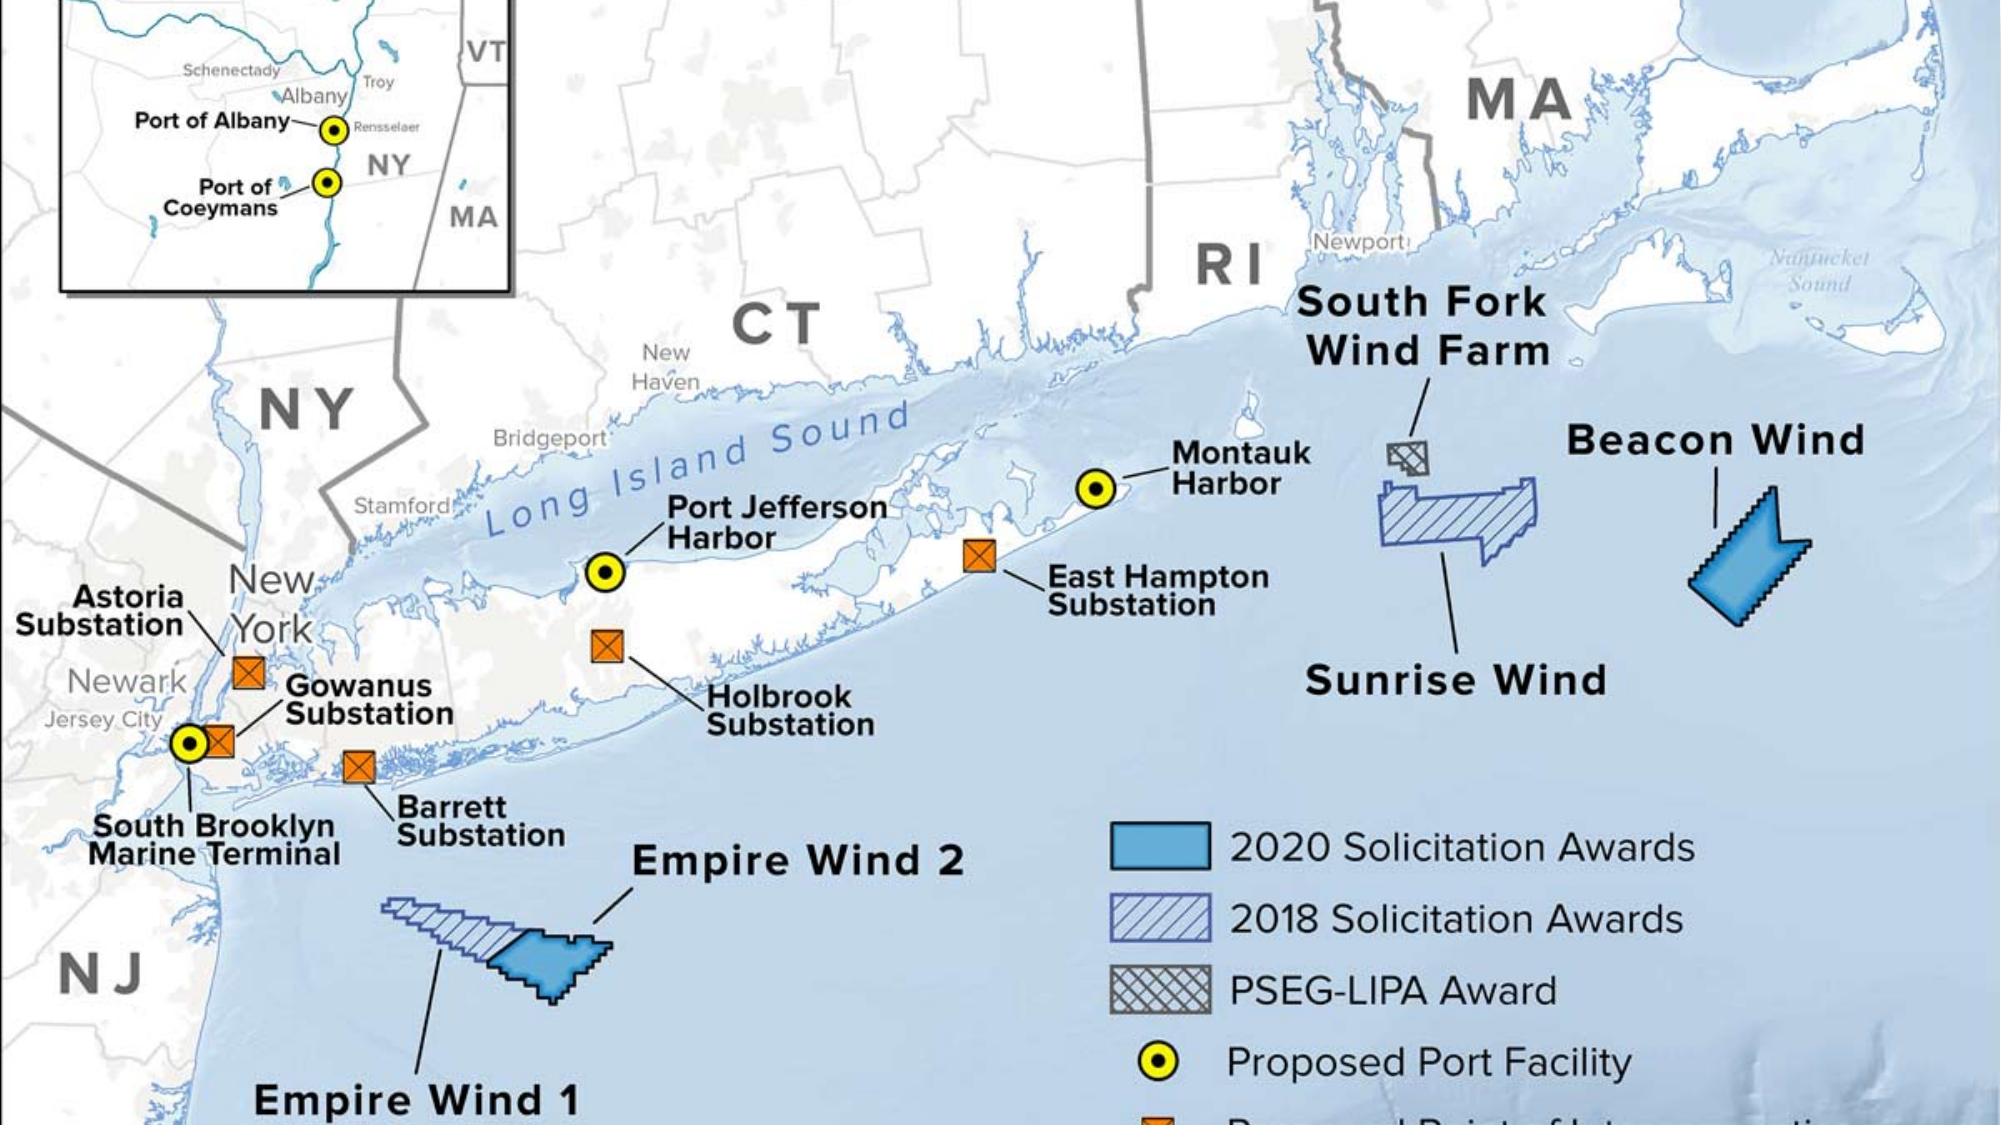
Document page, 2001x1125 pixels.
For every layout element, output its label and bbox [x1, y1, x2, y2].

list [0, 0, 2000, 1125]
